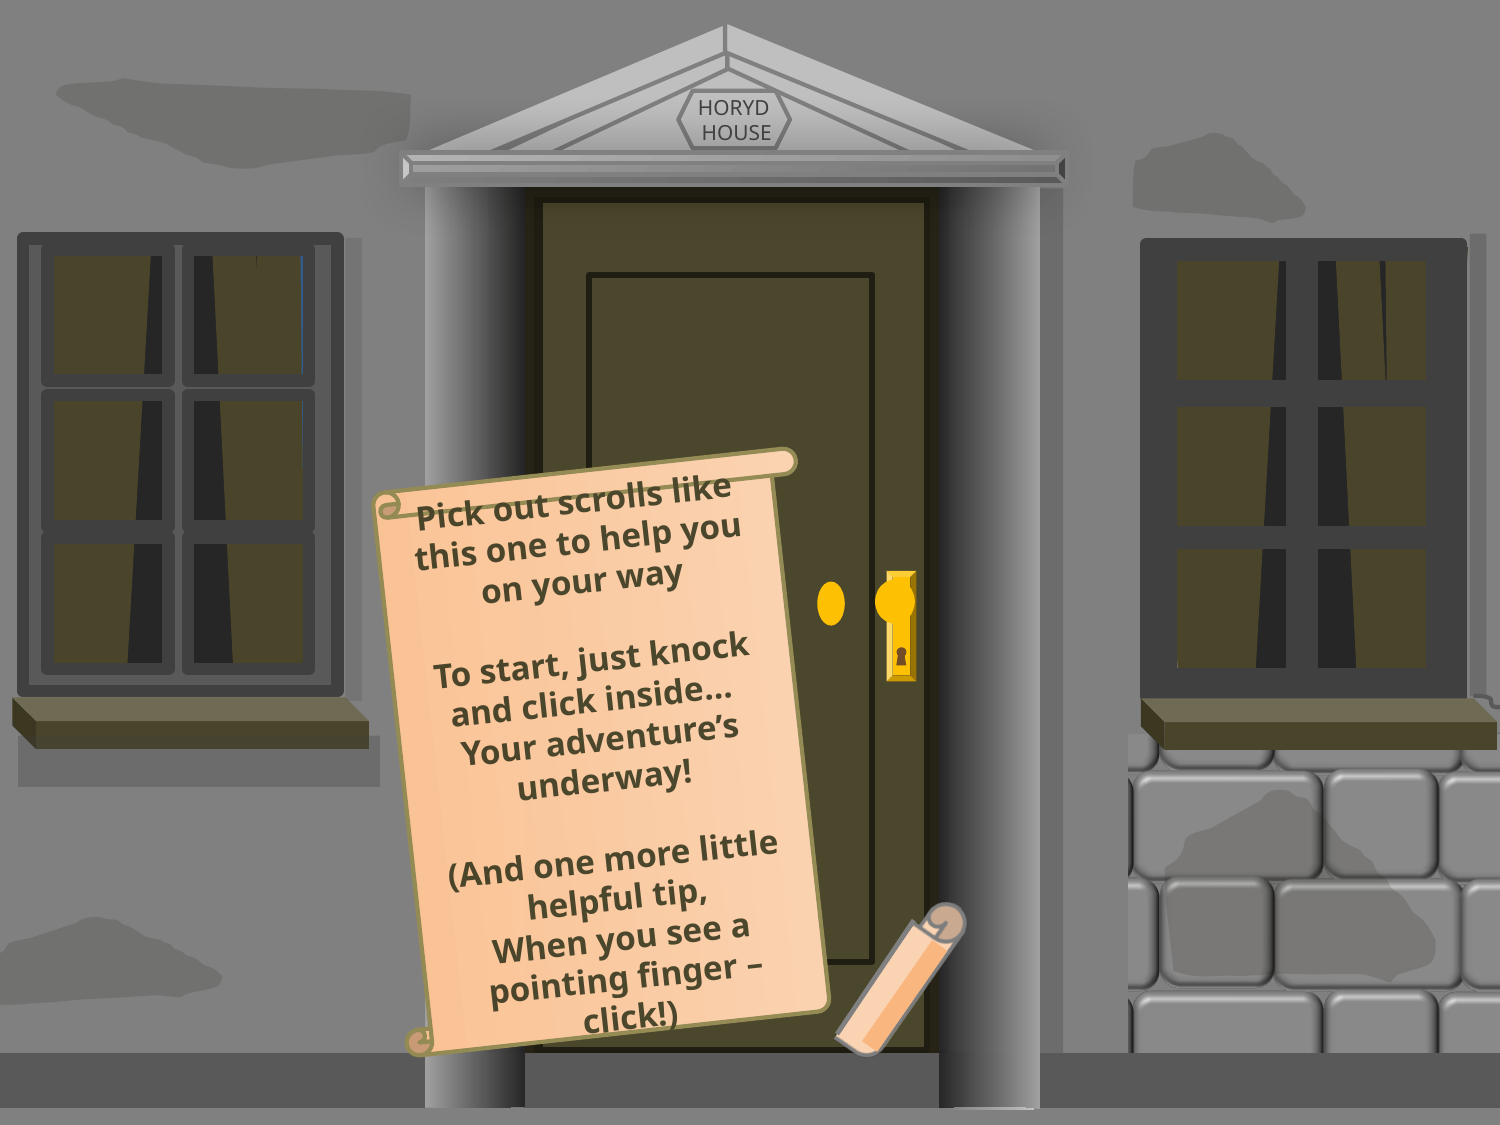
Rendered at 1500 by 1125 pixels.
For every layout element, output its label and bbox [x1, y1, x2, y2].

text_box [12, 237, 140, 750]
text_box [149, 199, 928, 1050]
text_box [1346, 241, 1454, 693]
text_box [1164, 238, 1268, 689]
text_box [783, 968, 1002, 1018]
text_box [400, 20, 1068, 186]
text_box [1127, 734, 1500, 1108]
text_box [0, 0, 1500, 1103]
